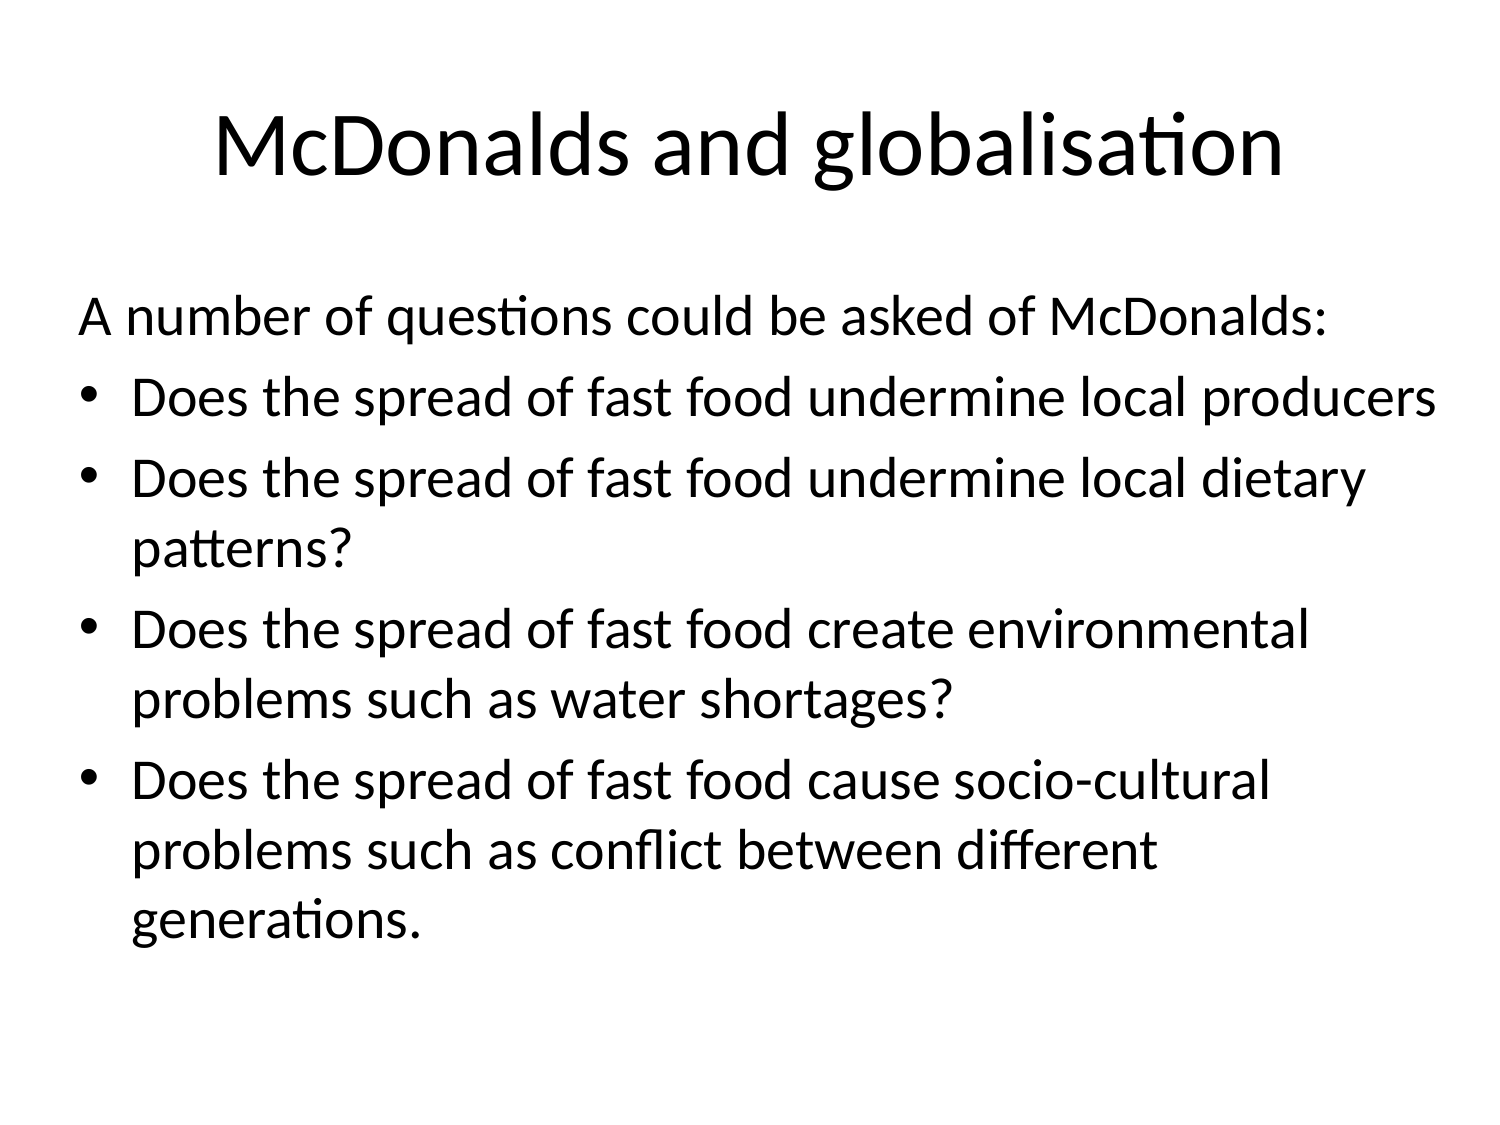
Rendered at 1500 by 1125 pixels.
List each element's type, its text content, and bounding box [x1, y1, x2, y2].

title McDonalds and globalisation [75, 45, 1425, 233]
list A number of questions could be asked of McDonalds: Does the spread of fast food undermine local producers Does the spread of fast food undermine local dietary patterns? Does the spread of fast food create environmental problems such as water shortages? Does the spread of fast food cause socio-cultural problems such as conflict between different generations. [63, 270, 1459, 1001]
